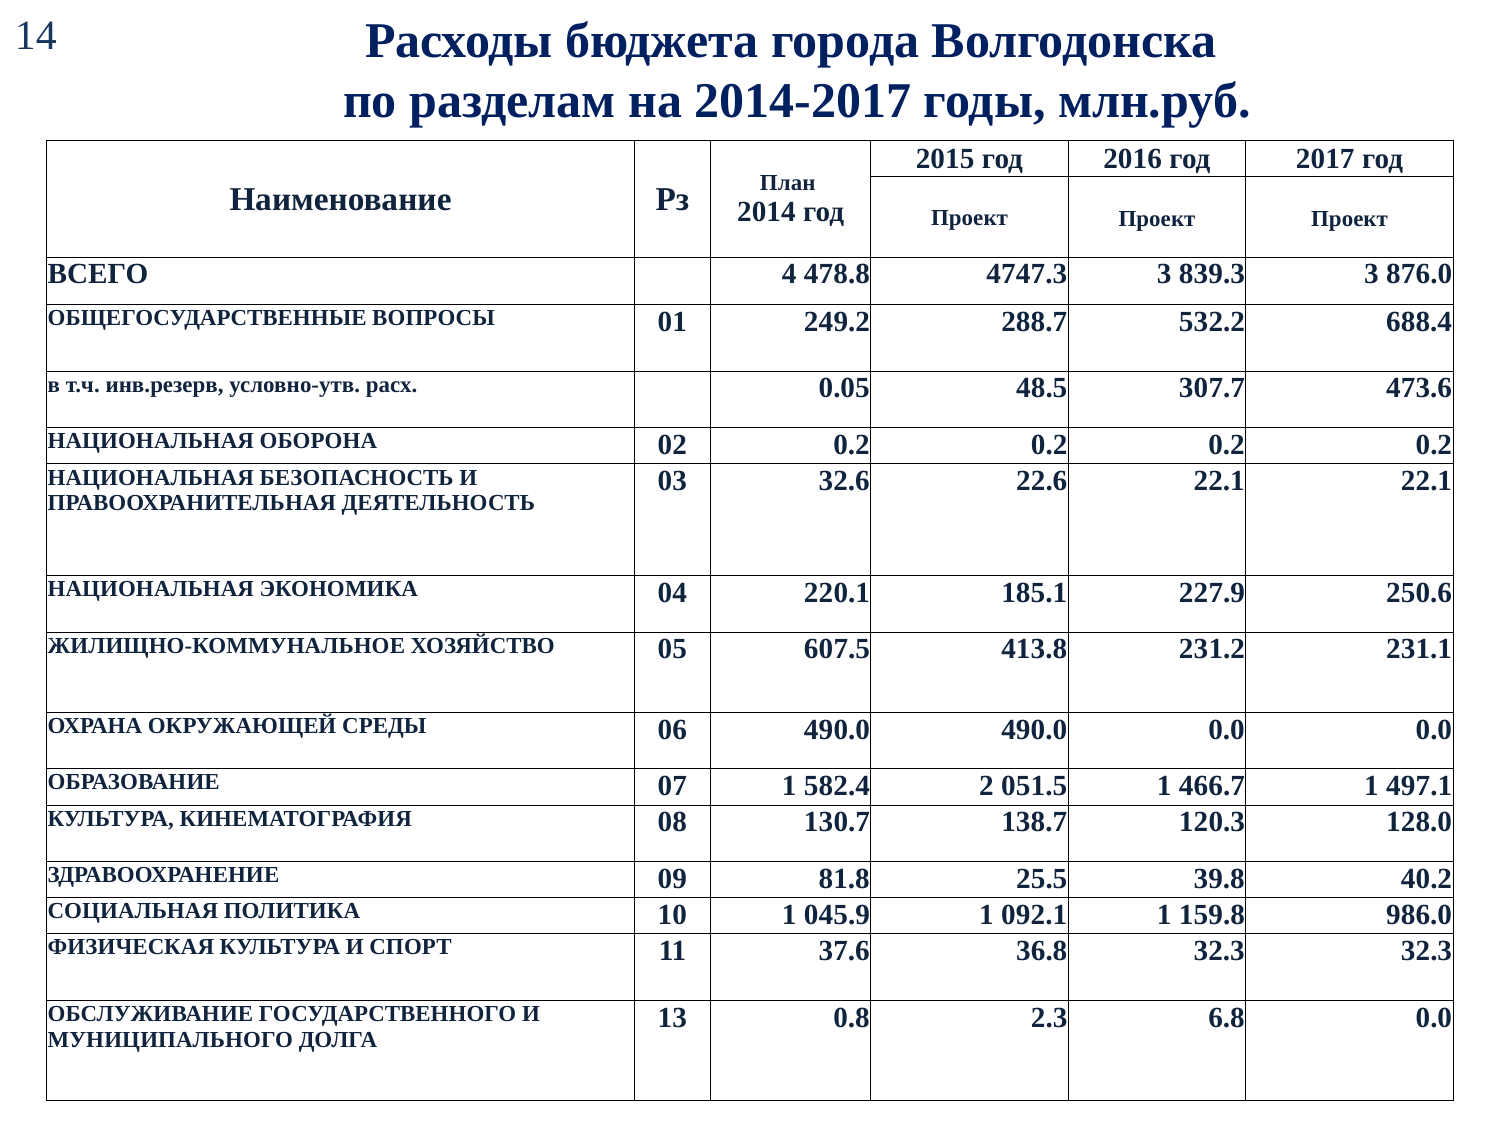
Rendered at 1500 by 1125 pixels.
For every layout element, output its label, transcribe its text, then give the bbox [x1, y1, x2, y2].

table_cell 40.2 [1246, 862, 1453, 897]
table_cell 1 466.7 [1069, 769, 1245, 805]
table_cell 130.7 [711, 806, 870, 861]
text_box Расходы бюджета города Волгодонска по разделам на 2014-2017 годы, млн.руб. [140, 0, 1454, 135]
table_cell 473.6 [1246, 372, 1453, 427]
table_cell 532.2 [1069, 305, 1245, 371]
table_cell КУЛЬТУРА, КИНЕМАТОГРАФИЯ [47, 806, 634, 861]
table_cell 1 497.1 [1246, 769, 1453, 805]
table_cell 37.6 [711, 934, 870, 1000]
table_cell 1 092.1 [871, 898, 1068, 933]
table_cell 06 [635, 713, 710, 768]
table_cell 05 [635, 633, 710, 712]
table_cell 3 839.3 [1069, 258, 1245, 304]
table_cell СОЦИАЛЬНАЯ ПОЛИТИКА [47, 898, 634, 933]
table_cell 490.0 [871, 713, 1068, 768]
table_cell 0.8 [711, 1001, 870, 1100]
table_cell 0.2 [1069, 428, 1245, 463]
table_cell ОБЩЕГОСУДАРСТВЕННЫЕ ВОПРОСЫ [47, 305, 634, 371]
table_cell 03 [635, 464, 710, 575]
table_header Рз [635, 141, 710, 257]
table_cell 04 [635, 576, 710, 632]
table_header 2015 год [871, 141, 1068, 176]
table_cell 138.7 [871, 806, 1068, 861]
table_cell Проект [1069, 177, 1245, 257]
table_cell Проект [871, 177, 1068, 257]
table_cell 22.1 [1069, 464, 1245, 575]
table_header Наименование [47, 141, 634, 257]
table_cell 6.8 [1069, 1001, 1245, 1100]
table_cell 231.2 [1069, 633, 1245, 712]
table_header 2017 год [1246, 141, 1453, 176]
table_cell 0.2 [711, 428, 870, 463]
table_cell 1 045.9 [711, 898, 870, 933]
table_cell ЗДРАВООХРАНЕНИЕ [47, 862, 634, 897]
table_cell ВСЕГО [47, 258, 634, 304]
text_box 14 [0, 0, 82, 65]
table_cell 10 [635, 898, 710, 933]
table_cell 11 [635, 934, 710, 1000]
table_cell 32.3 [1069, 934, 1245, 1000]
table_cell 4 478.8 [711, 258, 870, 304]
table_cell 02 [635, 428, 710, 463]
table_cell 0.2 [1246, 428, 1453, 463]
table_cell ОБСЛУЖИВАНИЕ ГОСУДАРСТВЕННОГО И МУНИЦИПАЛЬНОГО ДОЛГА [47, 1001, 634, 1100]
table_cell 22.6 [871, 464, 1068, 575]
table_cell 490.0 [711, 713, 870, 768]
table_cell 13 [635, 1001, 710, 1100]
table_cell 0.0 [1246, 713, 1453, 768]
table_cell НАЦИОНАЛЬНАЯ ОБОРОНА [47, 428, 634, 463]
table_cell НАЦИОНАЛЬНАЯ ЭКОНОМИКА [47, 576, 634, 632]
table_cell 0.05 [711, 372, 870, 427]
table_cell 39.8 [1069, 862, 1245, 897]
table_cell [635, 372, 710, 427]
table_cell Проект [1246, 177, 1453, 257]
table_cell ОХРАНА ОКРУЖАЮЩЕЙ СРЕДЫ [47, 713, 634, 768]
table_cell 185.1 [871, 576, 1068, 632]
table_cell 32.6 [711, 464, 870, 575]
table_cell 0.0 [1069, 713, 1245, 768]
table_cell 128.0 [1246, 806, 1453, 861]
table_cell 81.8 [711, 862, 870, 897]
table_cell 2 051.5 [871, 769, 1068, 805]
table_cell ОБРАЗОВАНИЕ [47, 769, 634, 805]
table_cell 220.1 [711, 576, 870, 632]
table_cell 120.3 [1069, 806, 1245, 861]
table_cell 688.4 [1246, 305, 1453, 371]
table_cell [635, 258, 710, 304]
table_cell 249.2 [711, 305, 870, 371]
table_cell ФИЗИЧЕСКАЯ КУЛЬТУРА И СПОРТ [47, 934, 634, 1000]
table_cell НАЦИОНАЛЬНАЯ БЕЗОПАСНОСТЬ И ПРАВООХРАНИТЕЛЬНАЯ ДЕЯТЕЛЬНОСТЬ [47, 464, 634, 575]
table_cell 07 [635, 769, 710, 805]
table_cell 08 [635, 806, 710, 861]
table_cell 607.5 [711, 633, 870, 712]
table_cell 32.3 [1246, 934, 1453, 1000]
table_cell 01 [635, 305, 710, 371]
table_cell 413.8 [871, 633, 1068, 712]
table_cell в т.ч. инв.резерв, условно-утв. расх. [47, 372, 634, 427]
table_cell 4747.3 [871, 258, 1068, 304]
table_cell 0.2 [871, 428, 1068, 463]
table_cell 09 [635, 862, 710, 897]
table_cell 227.9 [1069, 576, 1245, 632]
table_cell 48.5 [871, 372, 1068, 427]
table_cell 288.7 [871, 305, 1068, 371]
table_header 2016 год [1069, 141, 1245, 176]
table_cell 231.1 [1246, 633, 1453, 712]
table_cell 2.3 [871, 1001, 1068, 1100]
table_cell ЖИЛИЩНО-КОММУНАЛЬНОЕ ХОЗЯЙСТВО [47, 633, 634, 712]
table_cell 250.6 [1246, 576, 1453, 632]
table_cell 1 582.4 [711, 769, 870, 805]
table_cell 1 159.8 [1069, 898, 1245, 933]
table_cell 36.8 [871, 934, 1068, 1000]
table_header План 2014 год [711, 141, 870, 257]
table_cell 25.5 [871, 862, 1068, 897]
table_cell 3 876.0 [1246, 258, 1453, 304]
table_cell 307.7 [1069, 372, 1245, 427]
table_cell 986.0 [1246, 898, 1453, 933]
table_cell 22.1 [1246, 464, 1453, 575]
table_cell 0.0 [1246, 1001, 1453, 1100]
